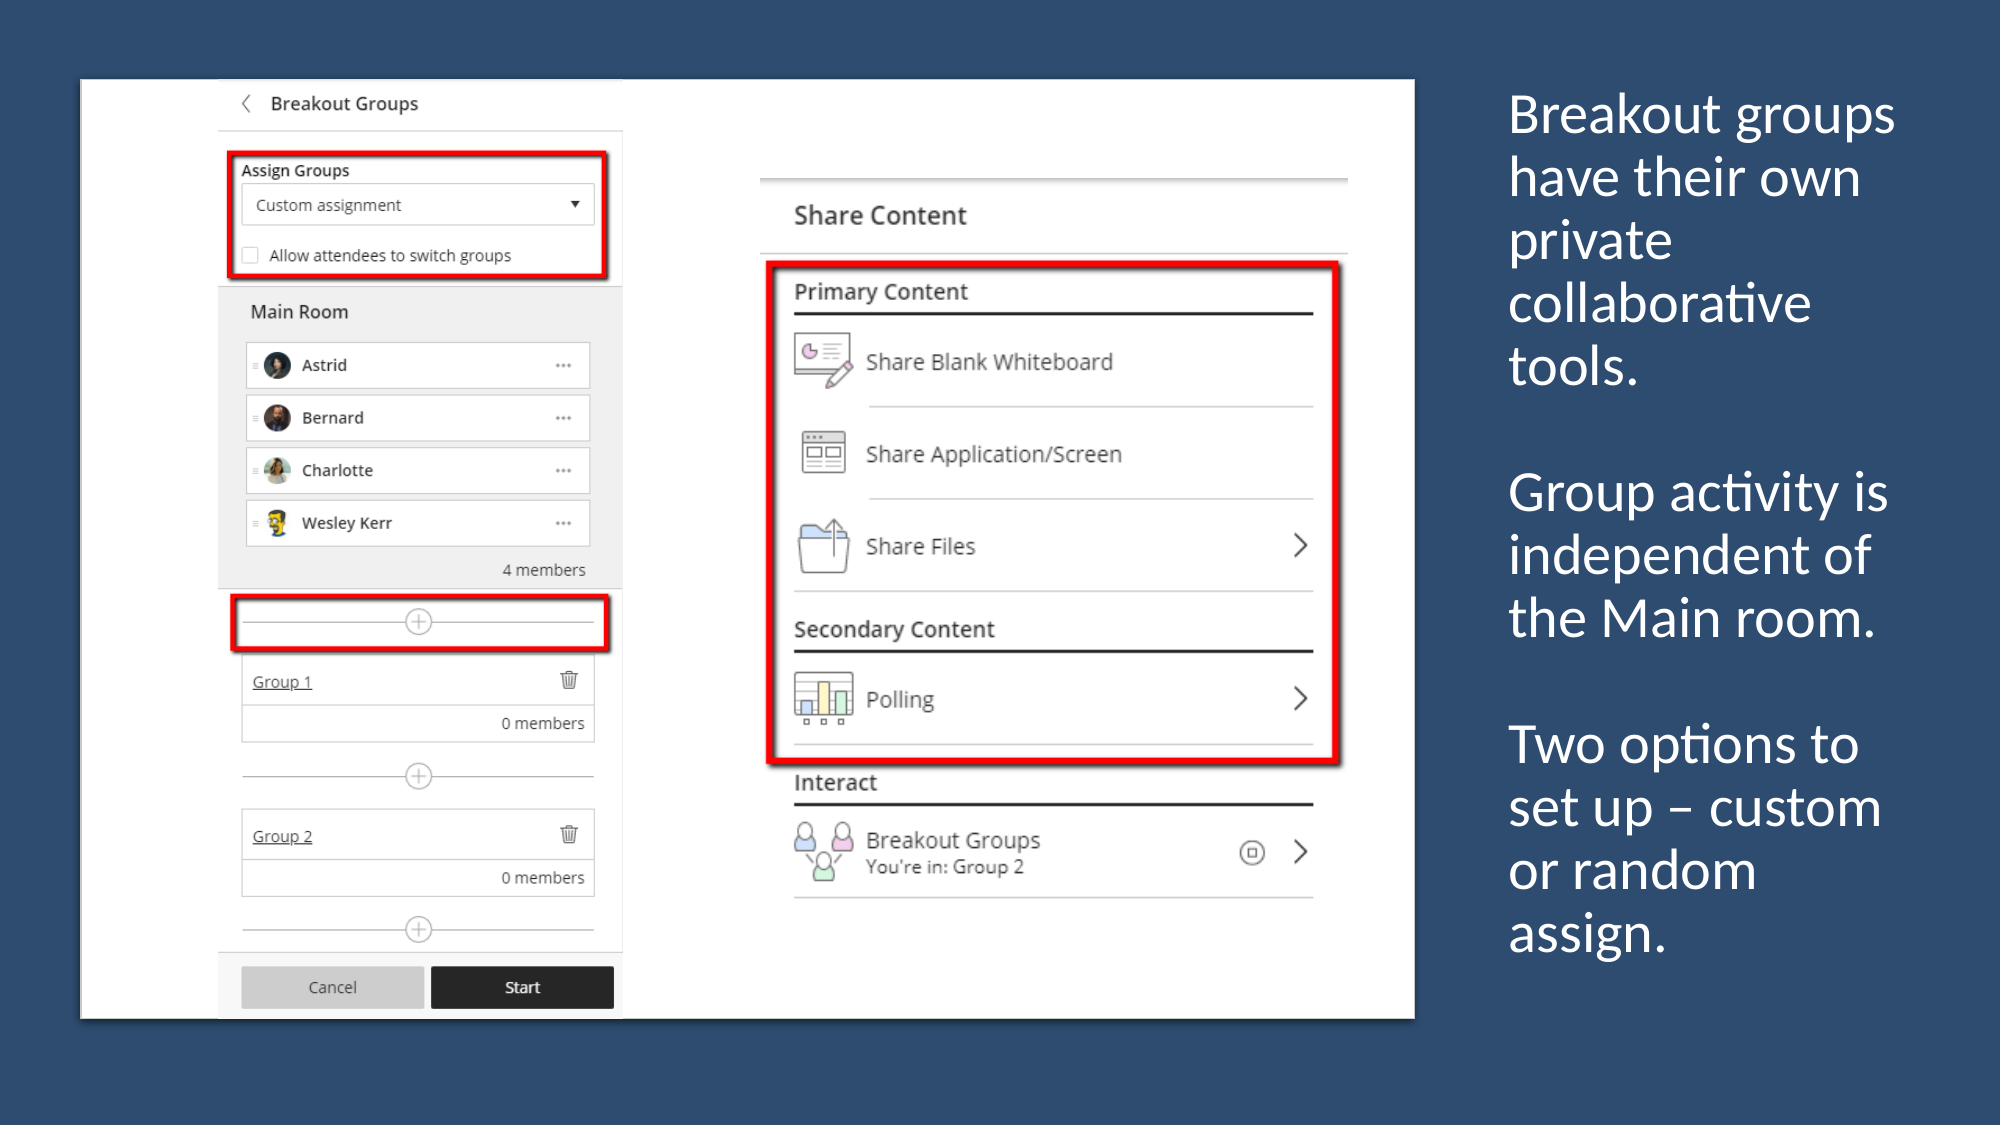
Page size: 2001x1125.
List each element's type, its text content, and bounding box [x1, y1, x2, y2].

picture [760, 178, 1348, 969]
text_box [0, 0, 2000, 1125]
title Breakout groups have their own private collaborative tools. Group activity is independent of the Main room. Two options to set up – custom or random assign. [1493, 79, 1921, 969]
picture [218, 79, 623, 1019]
text_box [80, 78, 1415, 1019]
